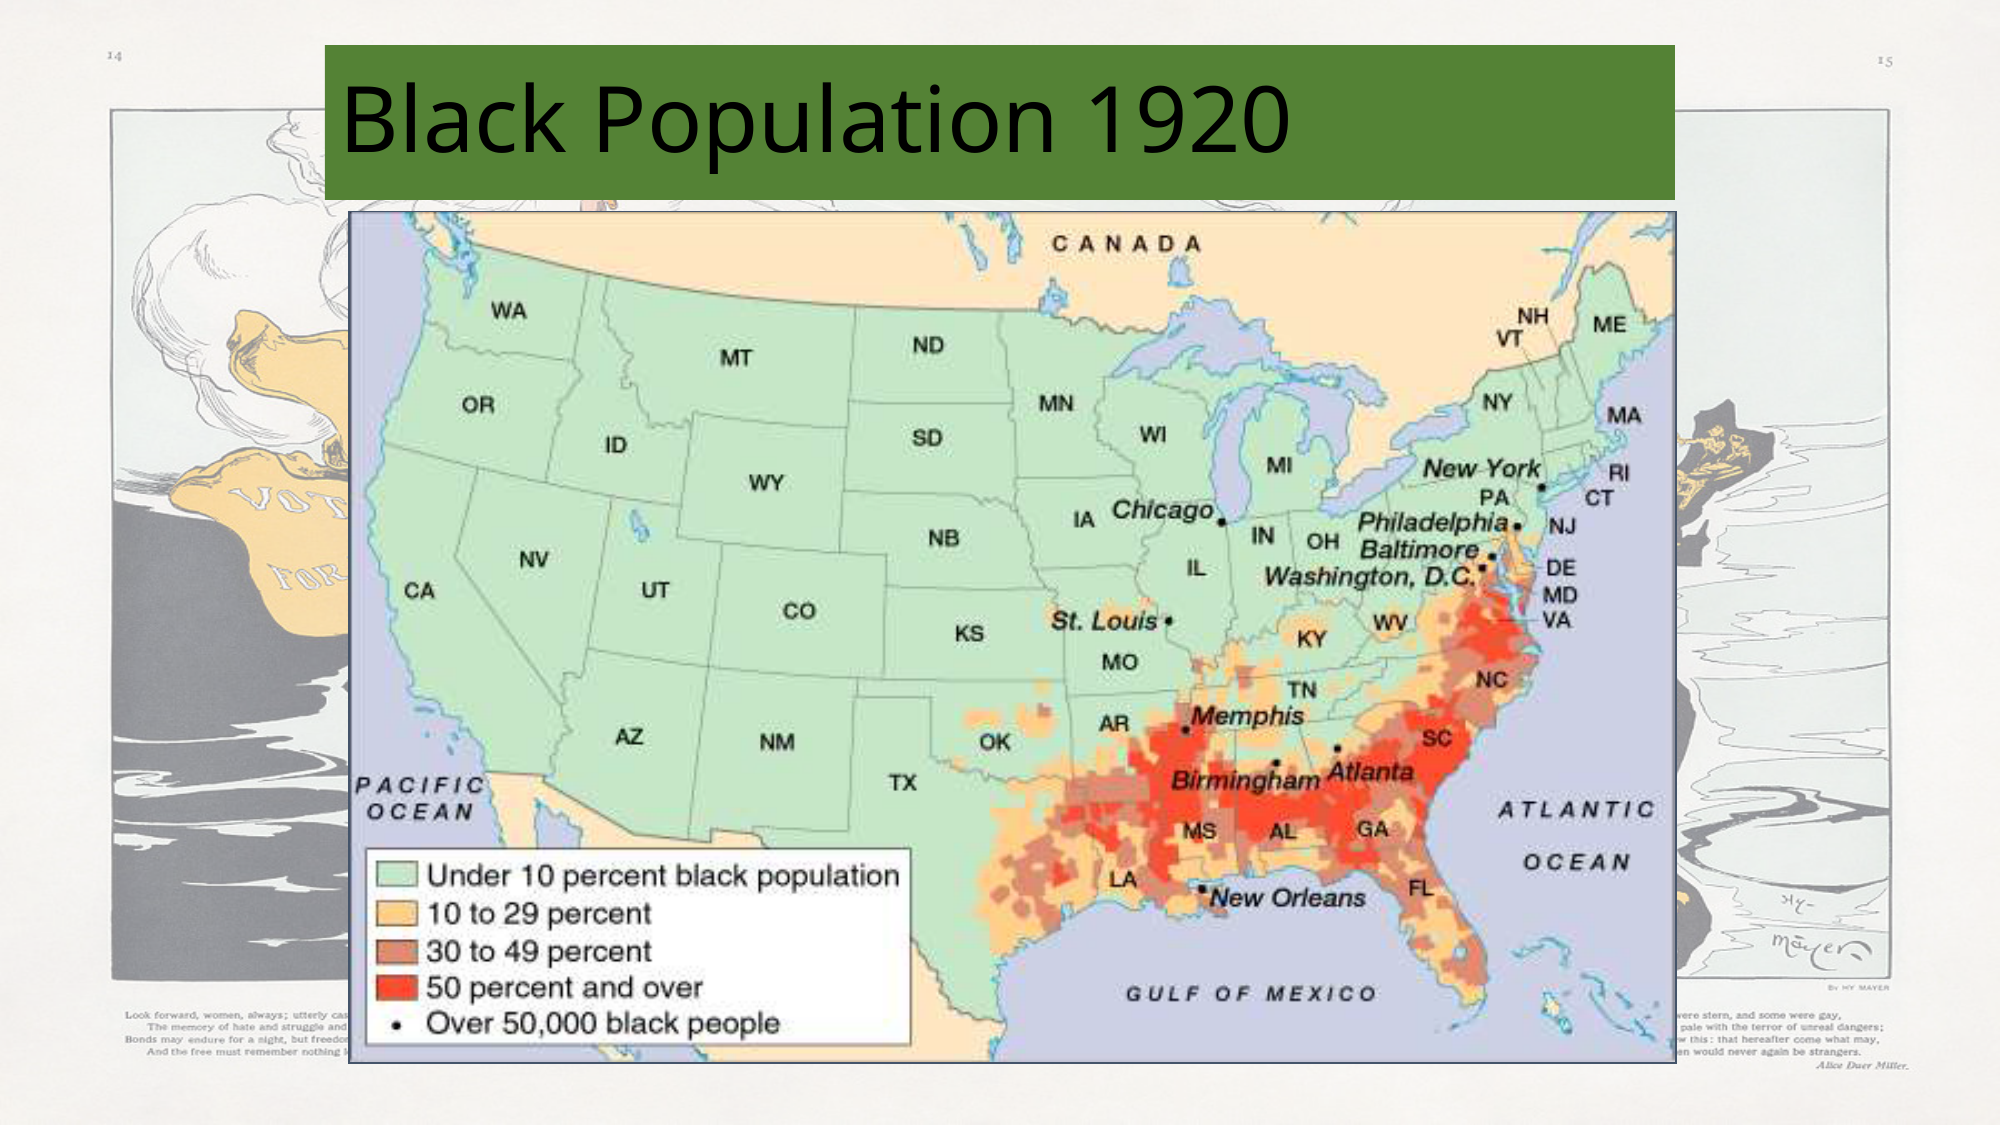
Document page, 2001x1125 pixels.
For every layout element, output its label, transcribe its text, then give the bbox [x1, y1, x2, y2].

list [349, 212, 1676, 1063]
title Black Population 1920 [324, 45, 1675, 200]
